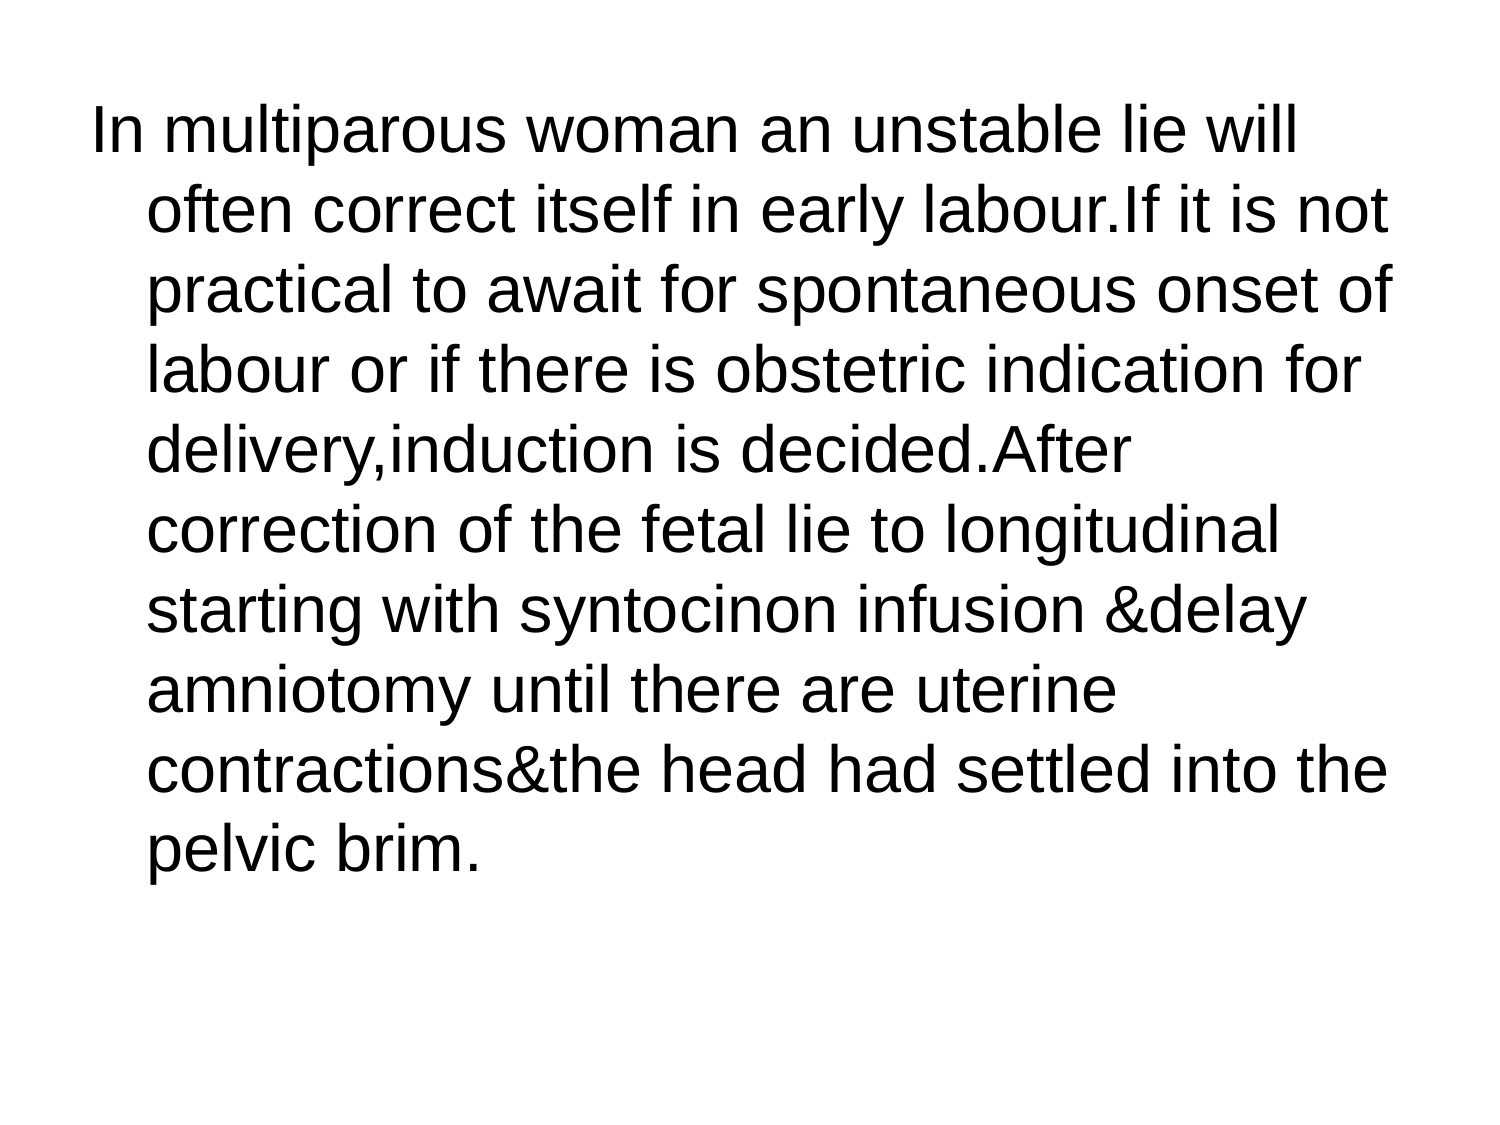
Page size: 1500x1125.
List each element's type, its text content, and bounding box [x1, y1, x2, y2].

list In multiparous woman an unstable lie will often correct itself in early labour.If it is not practical to await for spontaneous onset of labour or if there is obstetric indication for delivery,induction is decided.After correction of the fetal lie to longitudinal starting with syntocinon infusion &delay amniotomy until there are uterine contractions&the head had settled into the pelvic brim. [74, 77, 1426, 1006]
